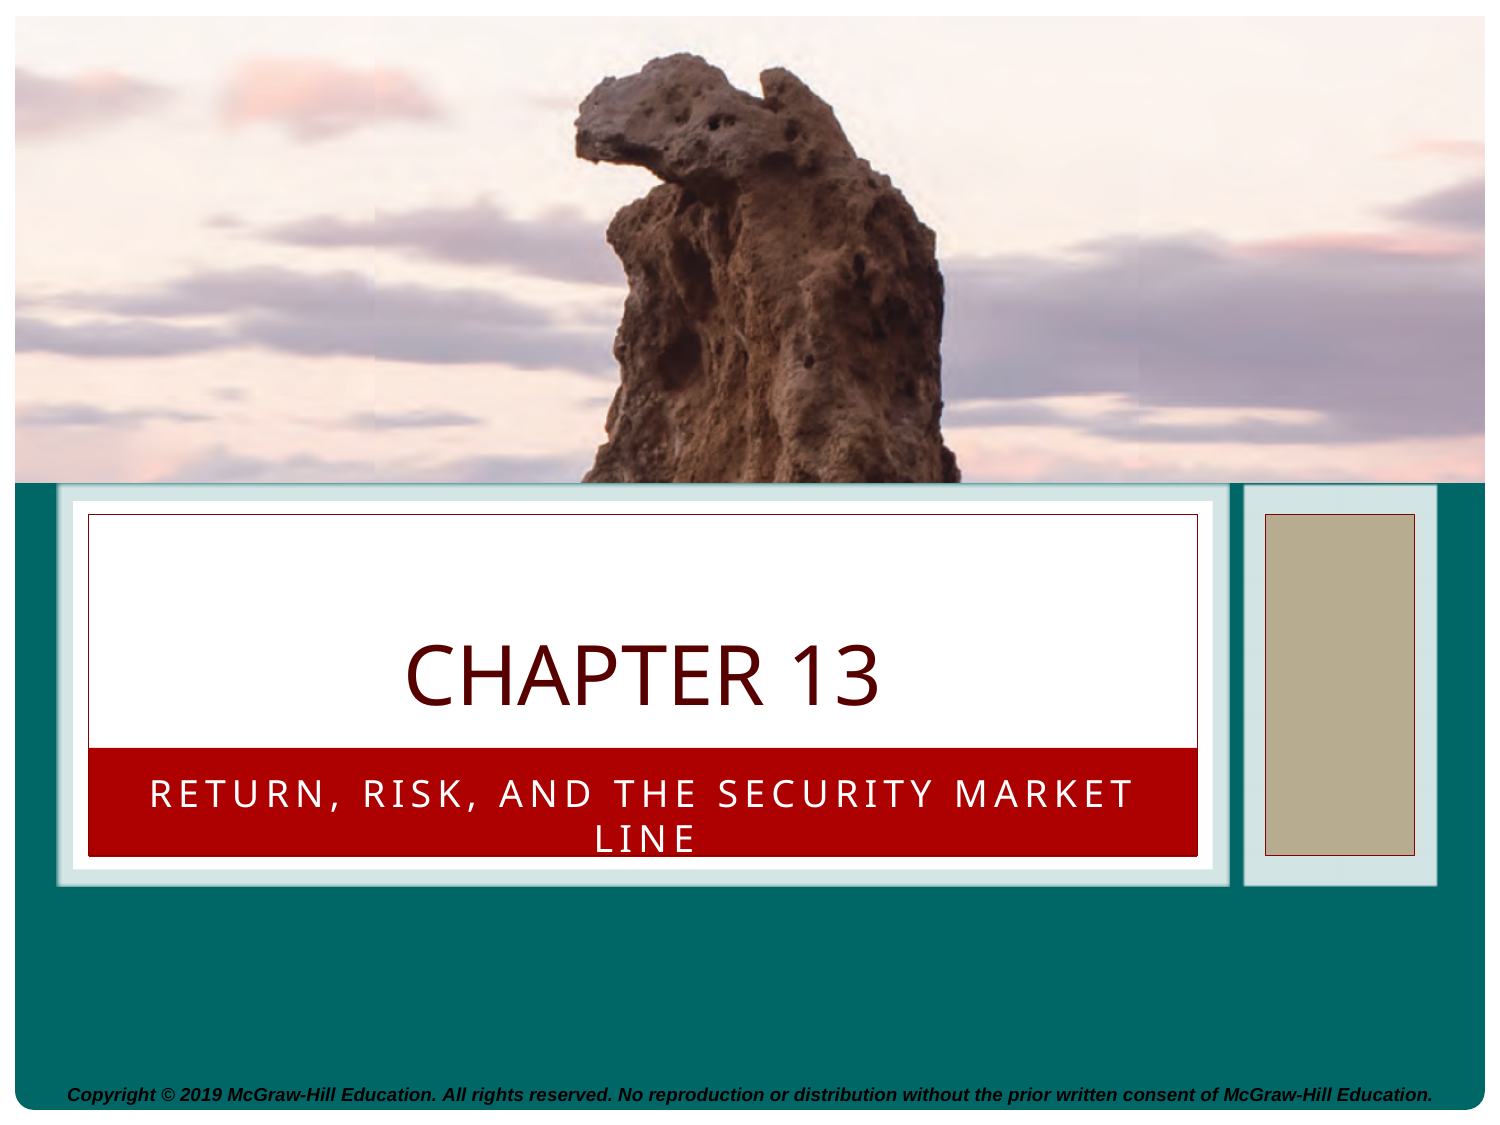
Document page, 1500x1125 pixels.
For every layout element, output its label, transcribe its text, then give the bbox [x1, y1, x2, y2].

title CHAPTER 13 [99, 529, 1187, 730]
footer Copyright © 2019 McGraw-Hill Education. All rights reserved. No reproduction or distribution without the prior written consent of McGraw-Hill Education. [0, 1063, 1500, 1125]
picture [15, 16, 1485, 483]
subtitle RETURN, RISK, AND THE SECURITY MARKET LINE [87, 762, 1200, 838]
